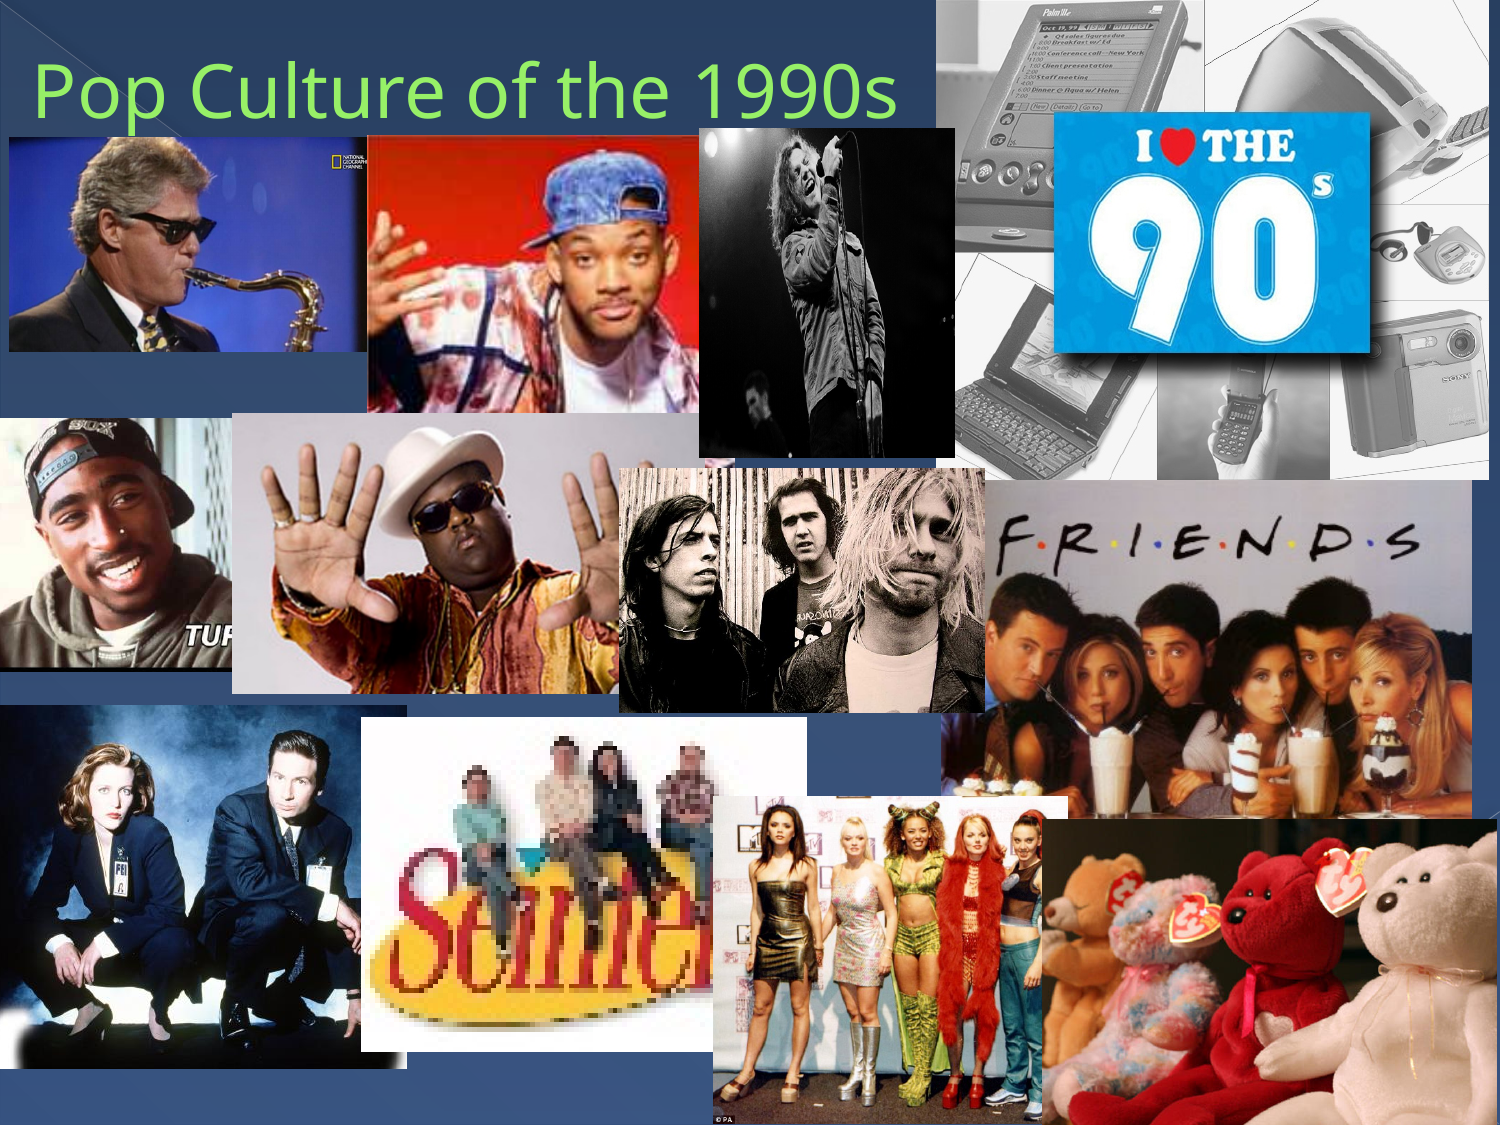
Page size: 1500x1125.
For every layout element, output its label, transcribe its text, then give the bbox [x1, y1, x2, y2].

picture [0, 0, 1497, 1125]
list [8, 136, 358, 352]
title Pop Culture of the 1990s [0, 0, 926, 130]
